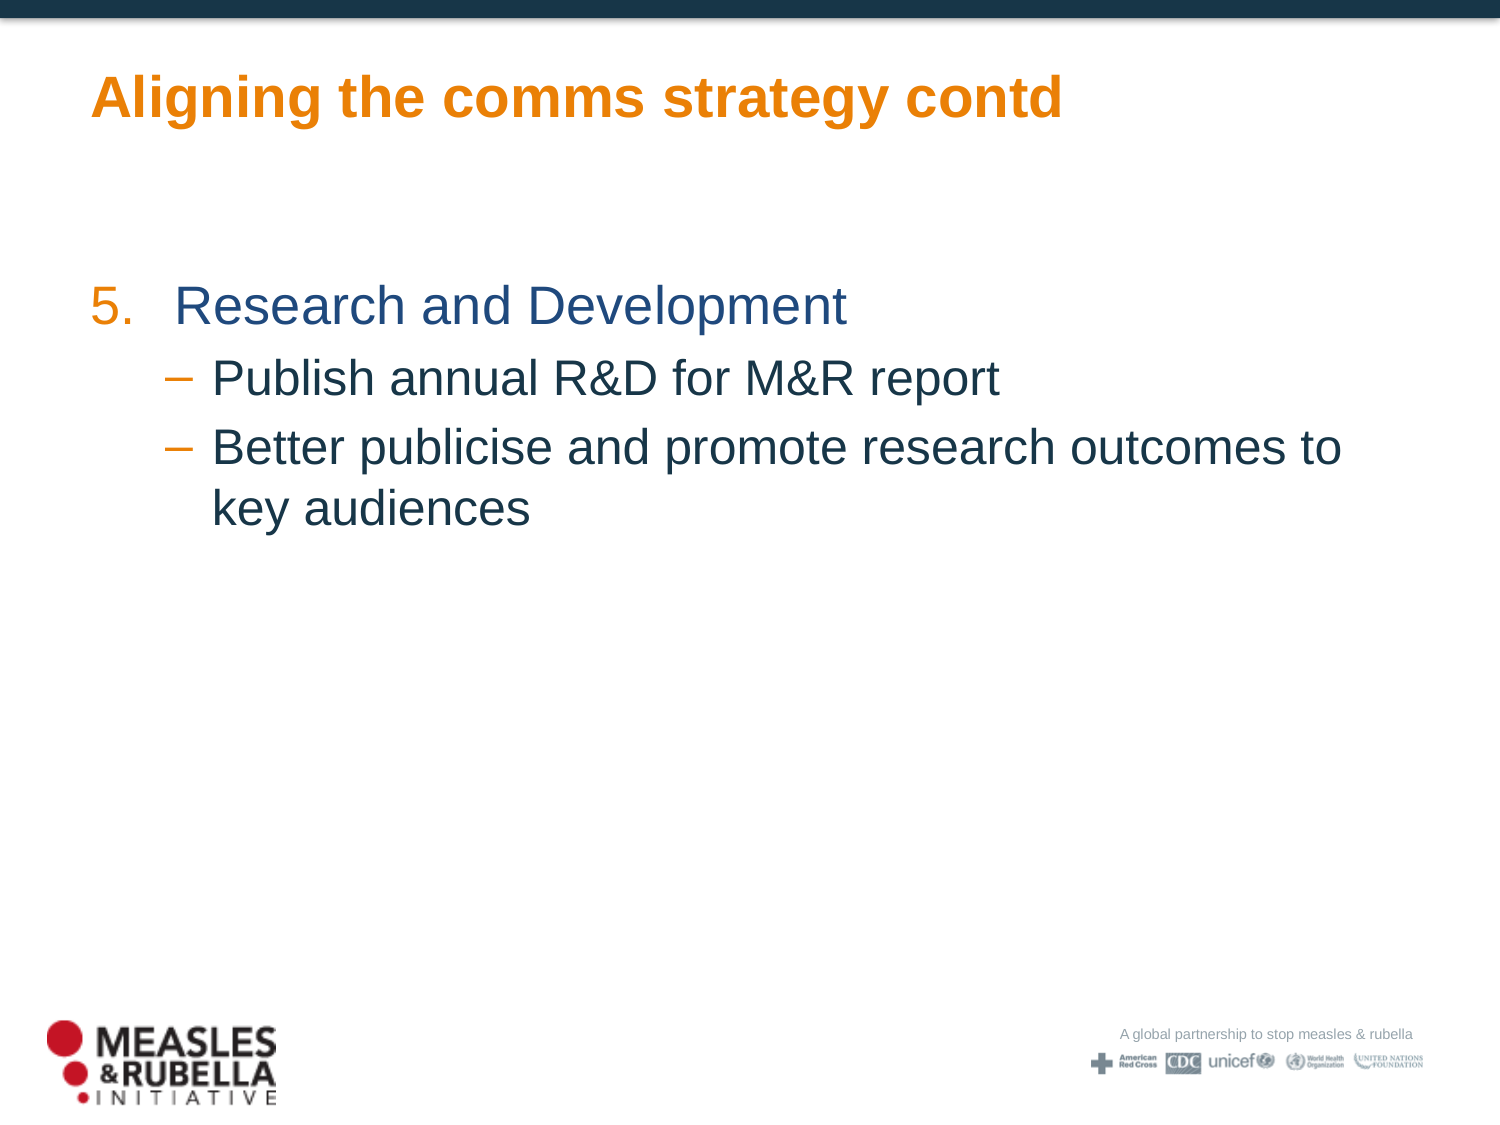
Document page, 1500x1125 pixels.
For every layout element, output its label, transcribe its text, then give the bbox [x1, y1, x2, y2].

picture [47, 1010, 276, 1125]
title Aligning the comms strategy contd [74, 51, 1172, 236]
picture [1091, 1051, 1425, 1075]
list Research and Development Publish annual R&D for M&R report Better publicise and promote research outcomes to key audiences [74, 262, 1426, 1006]
